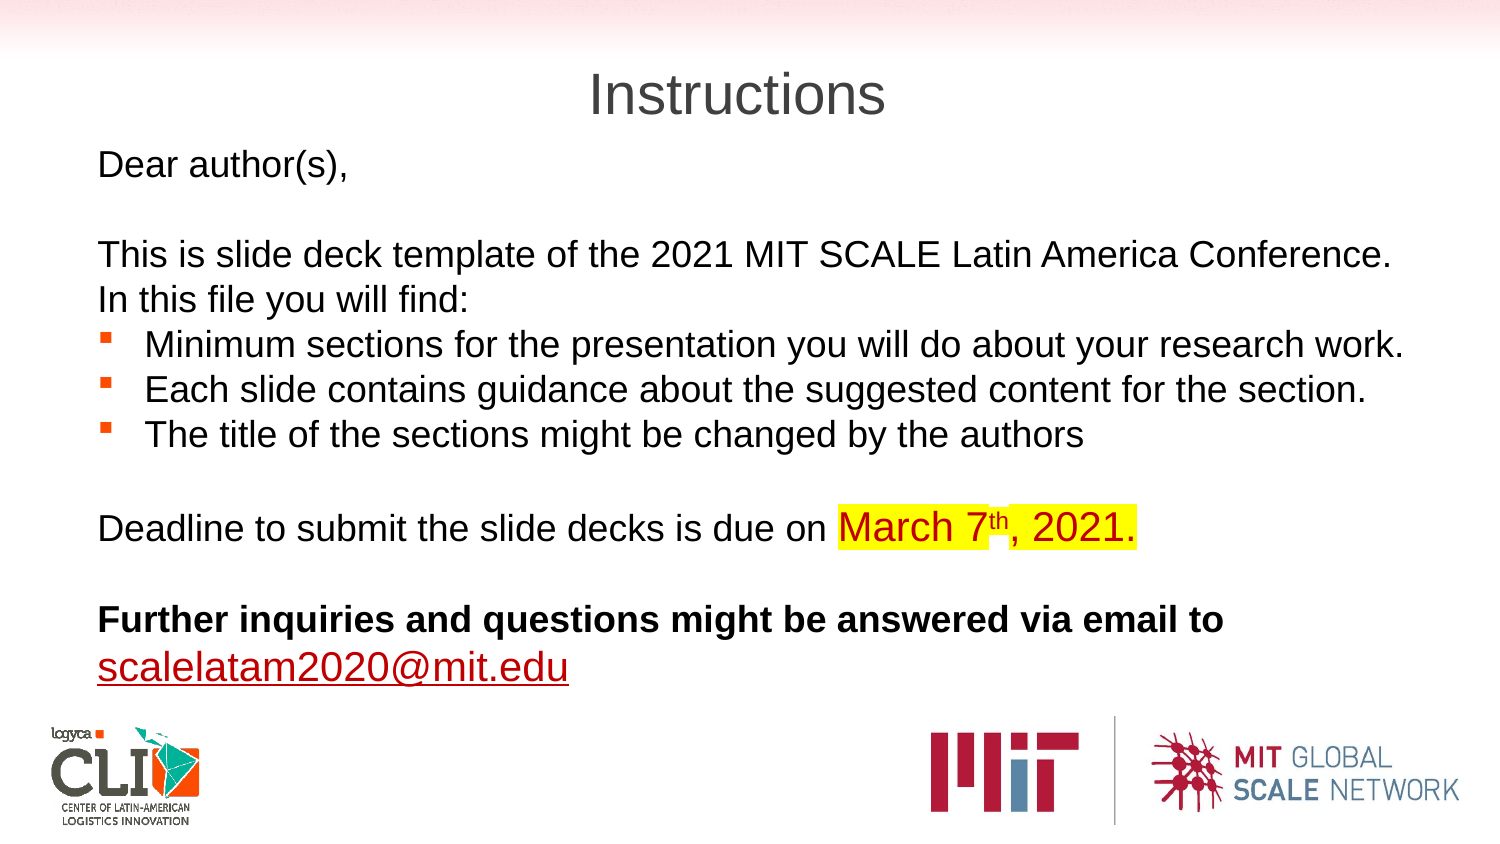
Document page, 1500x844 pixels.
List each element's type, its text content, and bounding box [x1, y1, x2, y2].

list Instructions [41, 32, 1436, 151]
text_box Dear author(s), This is slide deck template of the 2021 MIT SCALE Latin America Conference. In this file you will find: Minimum sections for the presentation you will do about your research work. Each slide contains guidance about the suggested content for the section. The title of the sections might be changed by the authors Deadline to submit the slide decks is due on March 7th, 2021. Further inquiries and questions might be answered via email to scalelatam2020@mit.edu [82, 132, 1436, 698]
picture [41, 717, 207, 813]
picture [931, 716, 1459, 825]
picture [51, 815, 197, 836]
